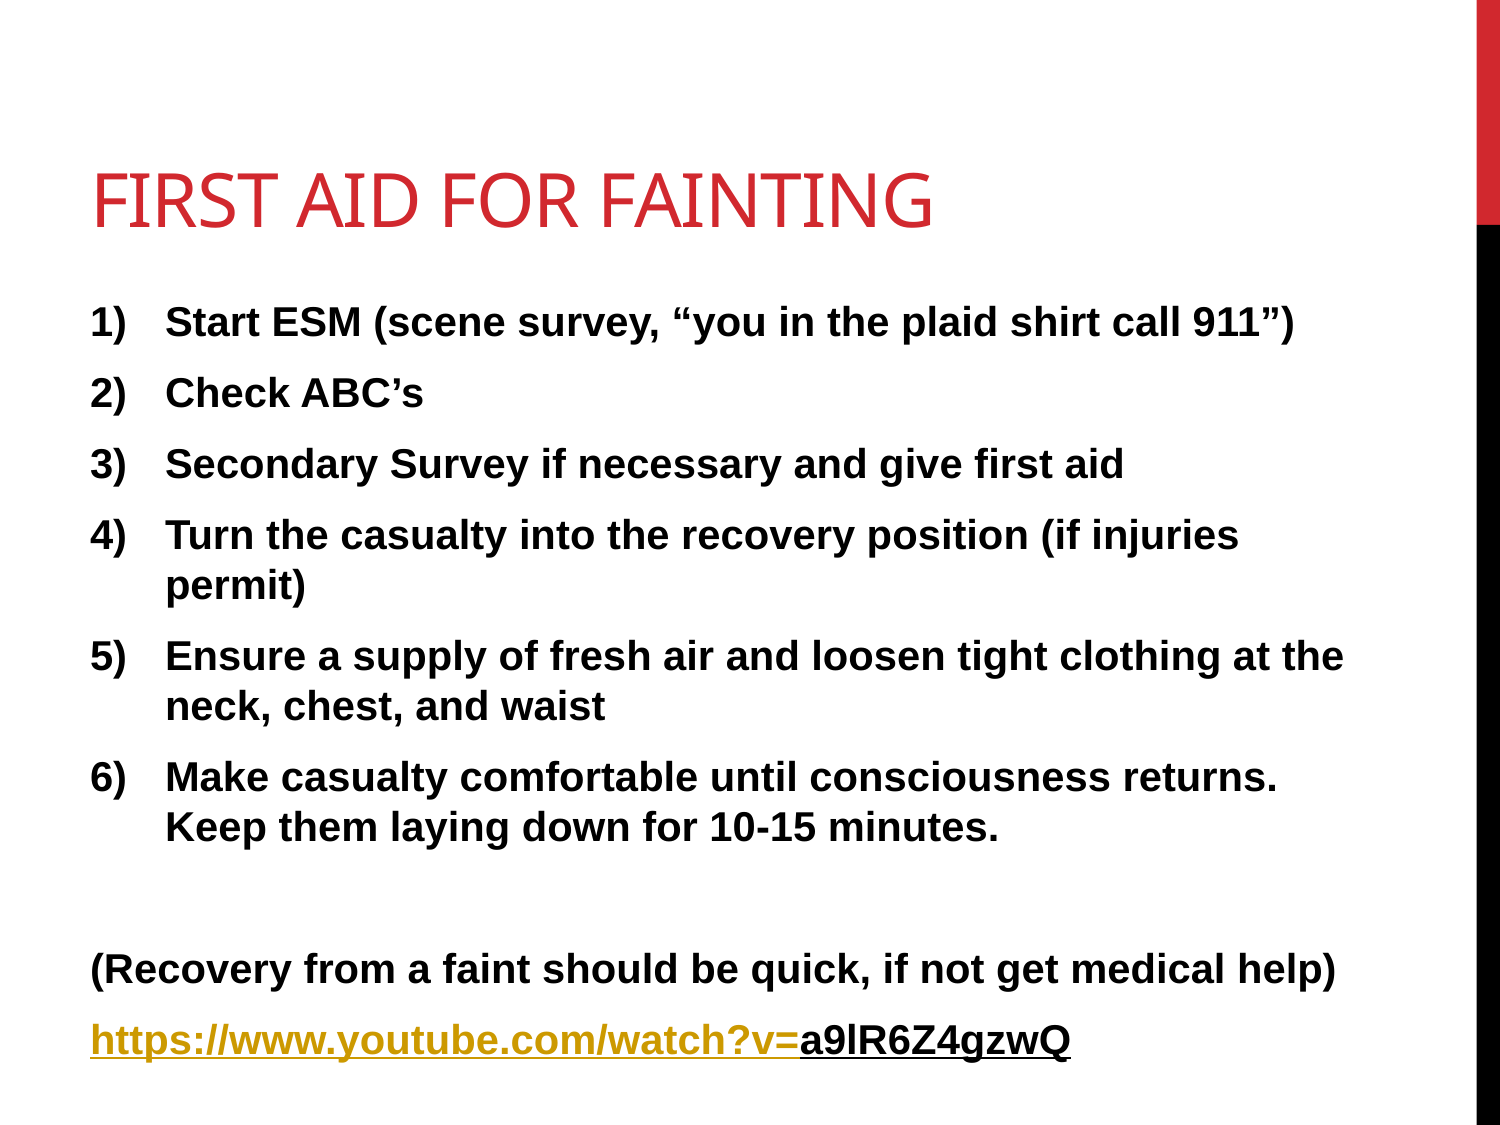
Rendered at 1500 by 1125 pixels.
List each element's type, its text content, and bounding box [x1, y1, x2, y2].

title First aid for Fainting [75, 25, 1025, 250]
list Start ESM (scene survey, “you in the plaid shirt call 911”) Check ABC’s Secondary Survey if necessary and give first aid Turn the casualty into the recovery position (if injuries permit) Ensure a supply of fresh air and loosen tight clothing at the neck, chest, and waist Make casualty comfortable until consciousness returns. Keep them laying down for 10-15 minutes. (Recovery from a faint should be quick, if not get medical help) https://www.youtube.com/watch?v=a9lR6Z4gzwQ [75, 287, 1404, 1099]
